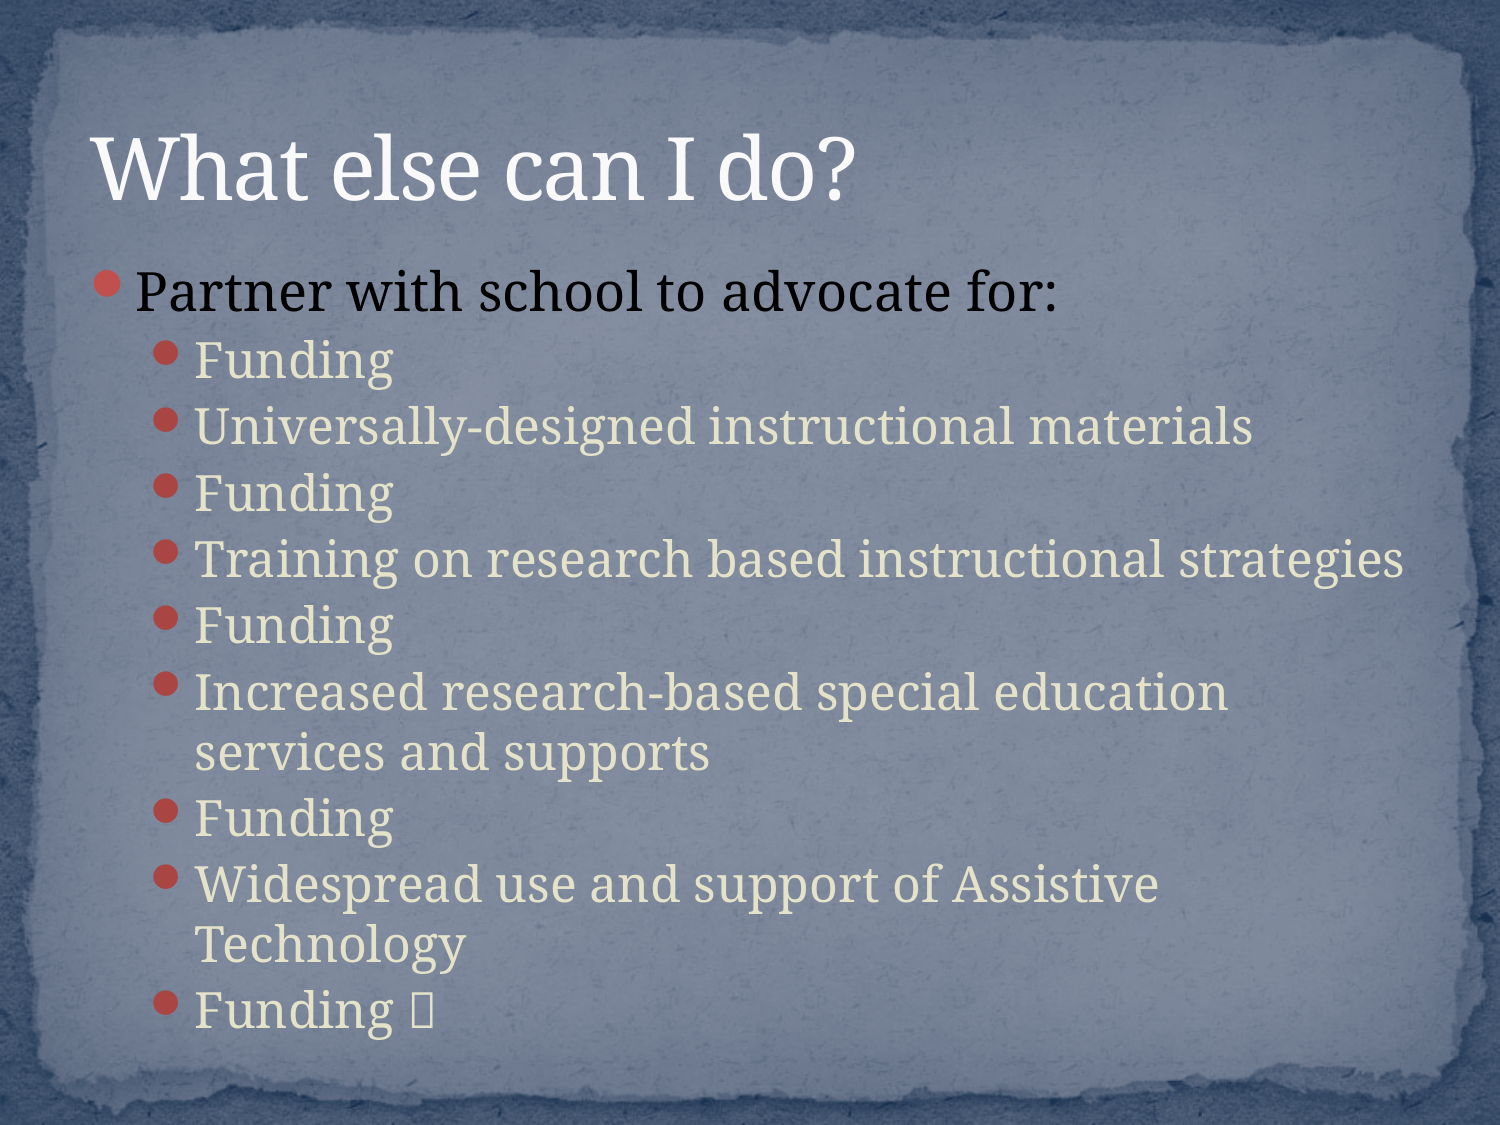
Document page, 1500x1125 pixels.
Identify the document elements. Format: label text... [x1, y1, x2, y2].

title What else can I do? [74, 24, 1425, 225]
list Partner with school to advocate for: Funding Universally-designed instructional materials Funding Training on research based instructional strategies Funding Increased research-based special education services and supports Funding Widespread use and support of Assistive Technology Funding  [75, 249, 1425, 1000]
